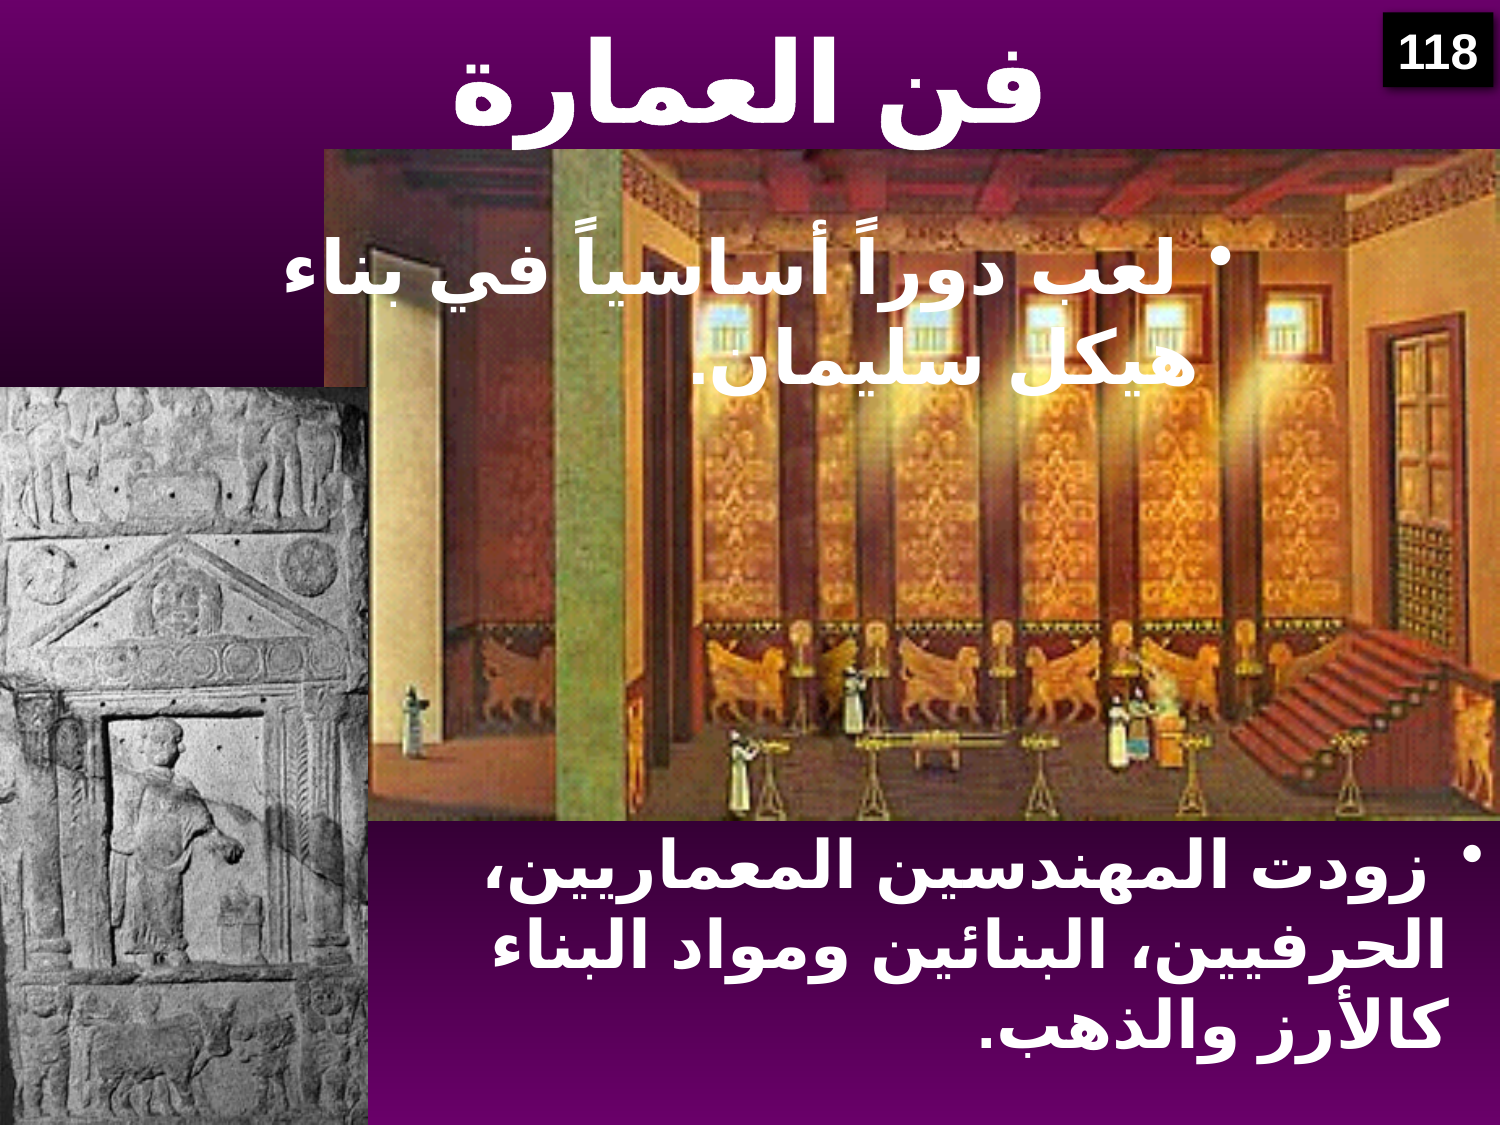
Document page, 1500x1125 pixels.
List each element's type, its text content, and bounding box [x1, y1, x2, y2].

picture [0, 149, 1500, 1125]
text_box 118 [1388, 12, 1494, 88]
text_box لعب دوراً أساسياً في بناء هيكل سليمان. [87, 212, 319, 385]
title فن العمارة [112, 0, 1388, 172]
text_box زودت المهندسين المعماريين، الحرفيين، البنائين ومواد البناء كالأرز والذهب. [373, 828, 1500, 1070]
